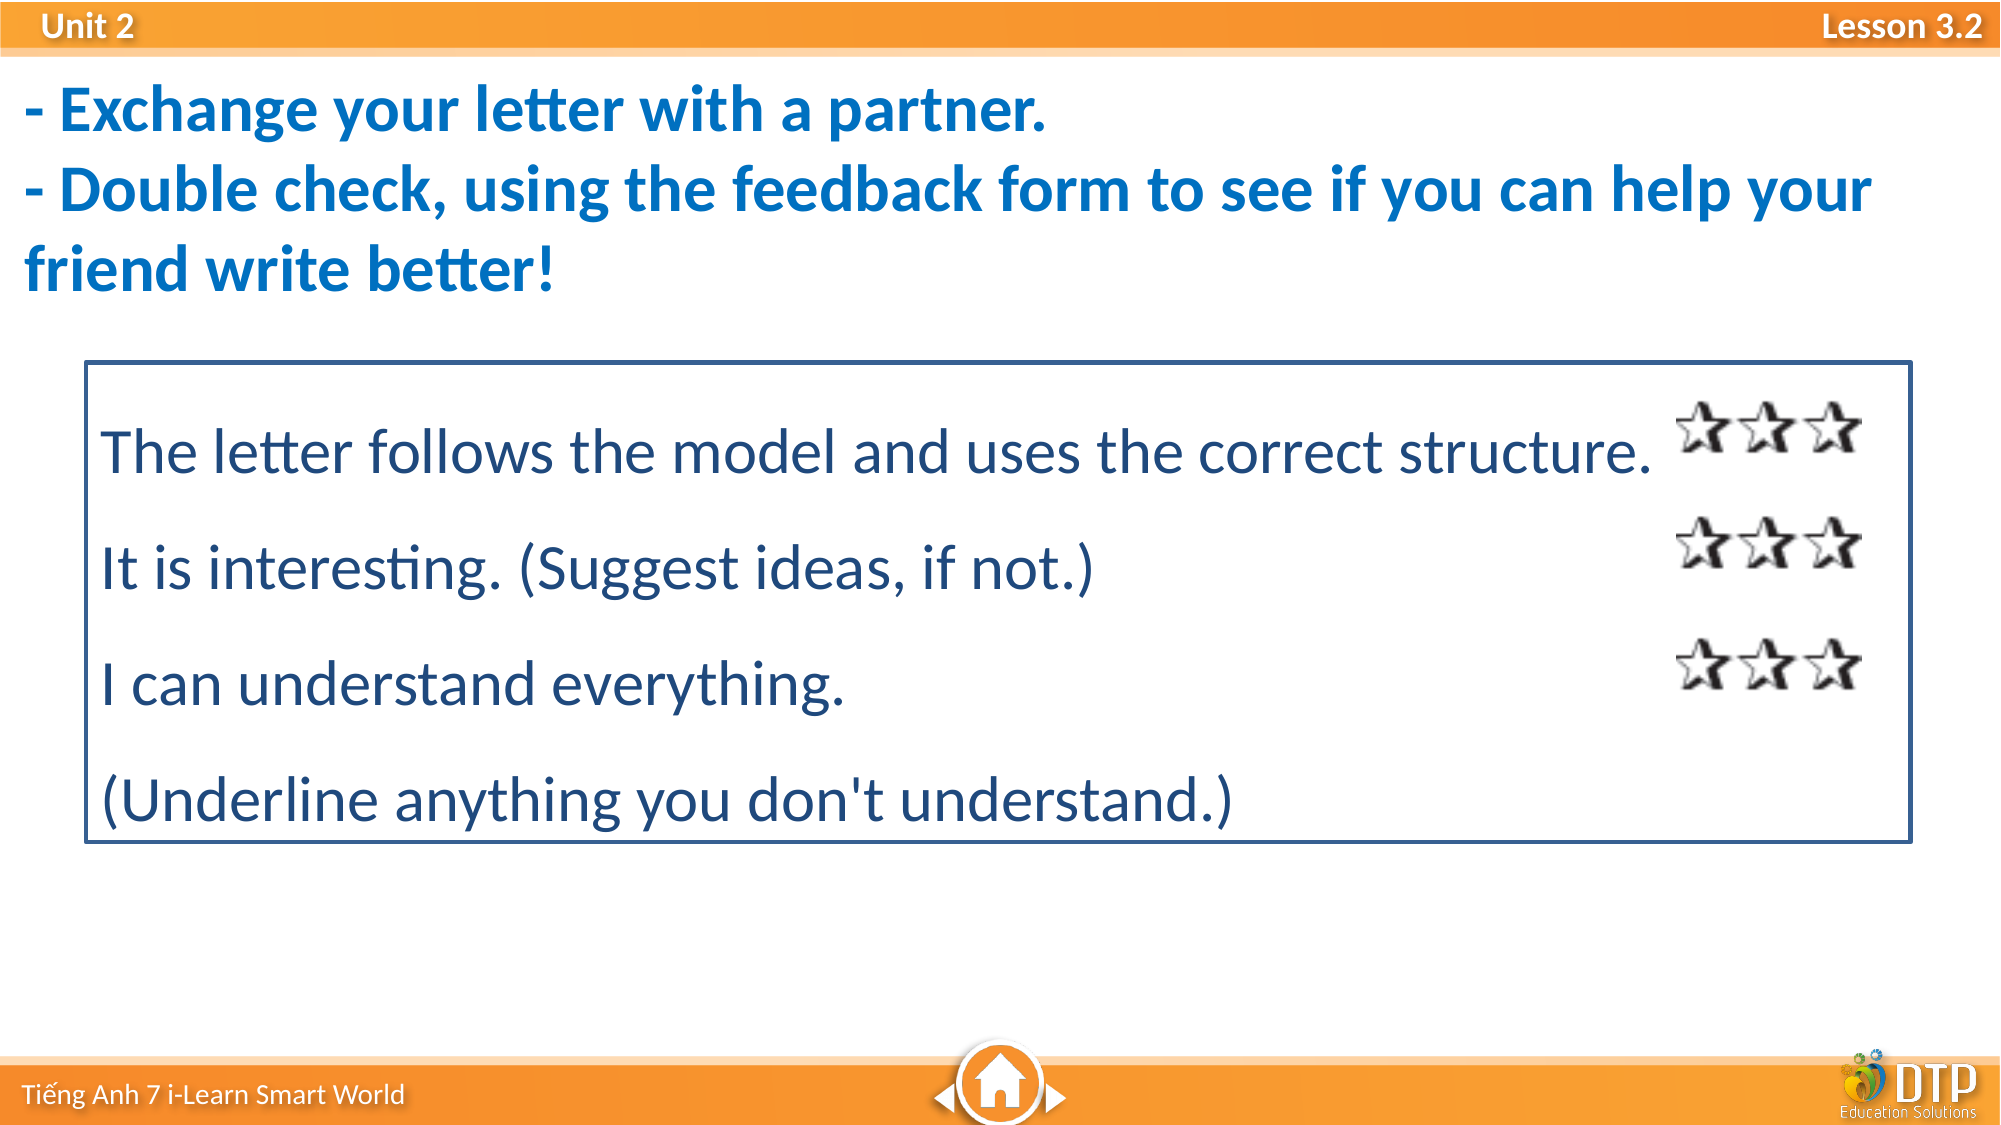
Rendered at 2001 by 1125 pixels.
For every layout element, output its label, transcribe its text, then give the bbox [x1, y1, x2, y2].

picture [0, 2, 2000, 1125]
text_box - Exchange your letter with a partner. - Double check, using the feedback form to see if you can help your friend write better! ​ [9, 56, 1987, 312]
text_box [85, 362, 1911, 836]
